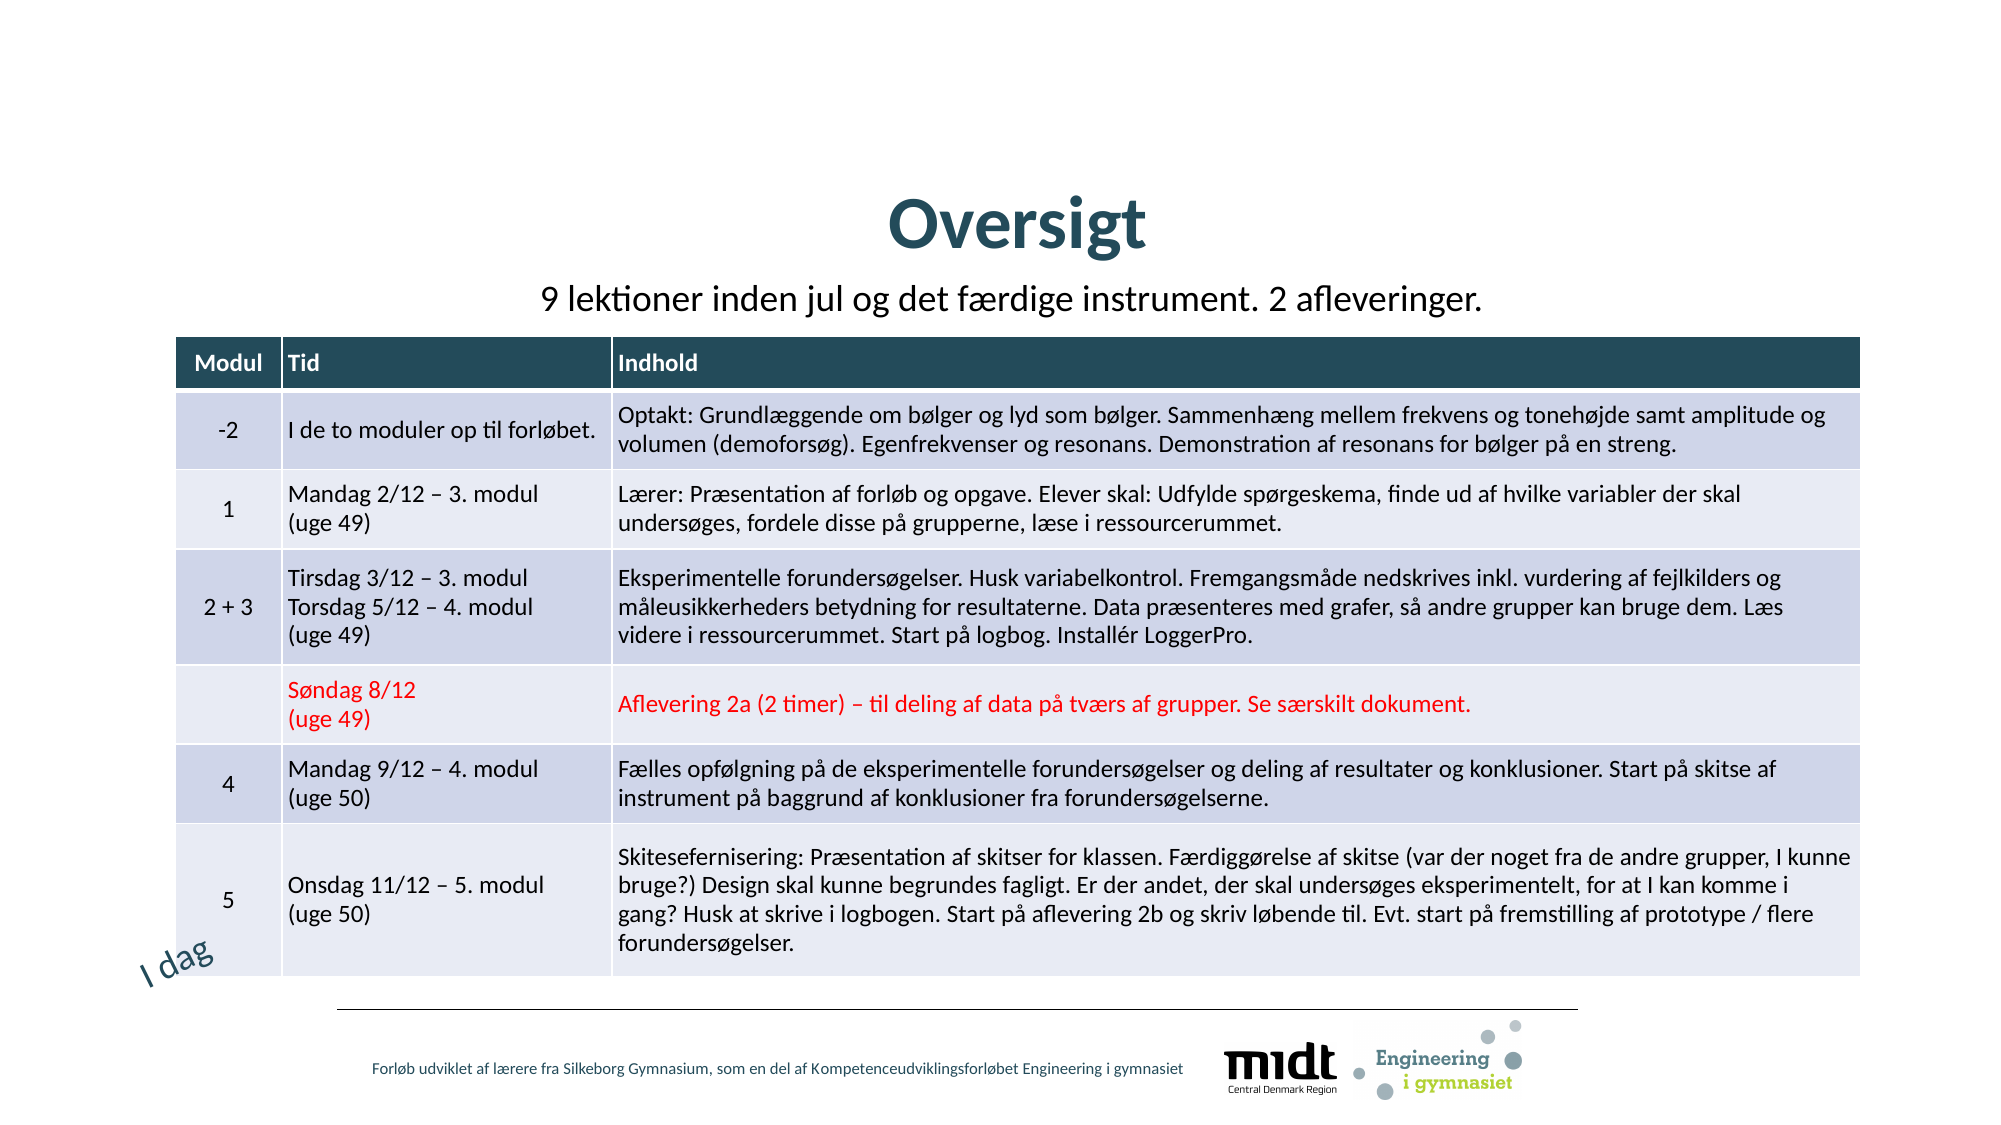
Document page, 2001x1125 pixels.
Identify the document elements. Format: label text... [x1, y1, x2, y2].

table_cell Optakt: Grundlæggende om bølger og lyd som bølger. Sammenhæng mellem frekvens og tonehøjde samt amplitude og volumen (demoforsøg). Egenfrekvenser og resonans. Demonstration af resonans for bølger på en streng. [613, 393, 1860, 469]
text_box Forløb udviklet af lærere fra Silkeborg Gymnasium, som en del af Kompetenceudviklingsforløbet Engineering i gymnasiet [357, 1050, 1224, 1086]
table_cell Tirsdag 3/12 – 3. modul Torsdag 5/12 – 4. modul (uge 49) [283, 550, 611, 664]
table_cell Onsdag 11/12 – 5. modul (uge 50) [283, 824, 611, 976]
table_header Modul [176, 338, 281, 388]
table_cell 5 [176, 824, 281, 976]
table_cell 4 [176, 745, 281, 823]
table_cell Lærer: Præsentation af forløb og opgave. Elever skal: Udfylde spørgeskema, finde ud af hvilke variabler der skal undersøges, fordele disse på grupperne, læse i ressourcerummet. [613, 470, 1860, 548]
text_box I dag [114, 893, 267, 1009]
table_cell Eksperimentelle forundersøgelser. Husk variabelkontrol. Fremgangsmåde nedskrives inkl. vurdering af fejlkilders og måleusikkerheders betydning for resultaterne. Data præsenteres med grafer, så andre grupper kan bruge dem. Læs videre i ressourcerummet. Start på logbog. Installér LoggerPro. [613, 550, 1860, 664]
table_cell Aflevering 2a (2 timer) – til deling af data på tværs af grupper. Se særskilt dokument. [613, 666, 1860, 743]
picture [1224, 1042, 1337, 1095]
table_cell Søndag 8/12 (uge 49) [283, 666, 611, 743]
table_header Tid [283, 338, 611, 388]
table_cell Fælles opfølgning på de eksperimentelle forundersøgelser og deling af resultater og konklusioner. Start på skitse af instrument på baggrund af konklusioner fra forundersøgelserne. [613, 745, 1860, 823]
picture [1353, 1020, 1522, 1100]
table_cell [176, 666, 281, 743]
table_cell -2 [176, 393, 281, 469]
table_cell 2 + 3 [176, 550, 281, 664]
table_cell Mandag 2/12 – 3. modul (uge 49) [283, 470, 611, 548]
text_box Oversigt [137, 165, 1899, 271]
table_cell Skitesefernisering: Præsentation af skitser for klassen. Færdiggørelse af skitse (var der noget fra de andre grupper, I kunne bruge?) Design skal kunne begrundes fagligt. Er der andet, der skal undersøges eksperimentelt, for at I kan komme i gang? Husk at skrive i logbogen. Start på aflevering 2b og skriv løbende til. Evt. start på fremstilling af prototype / flere forundersøgelser. [613, 824, 1860, 976]
table_cell I de to moduler op til forløbet. [283, 393, 611, 469]
table_header Indhold [613, 338, 1860, 388]
table_cell 1 [176, 470, 281, 548]
text_box 9 lektioner inden jul og det færdige instrument. 2 afleveringer. [149, 272, 1875, 338]
table_cell Mandag 9/12 – 4. modul (uge 50) [283, 745, 611, 823]
